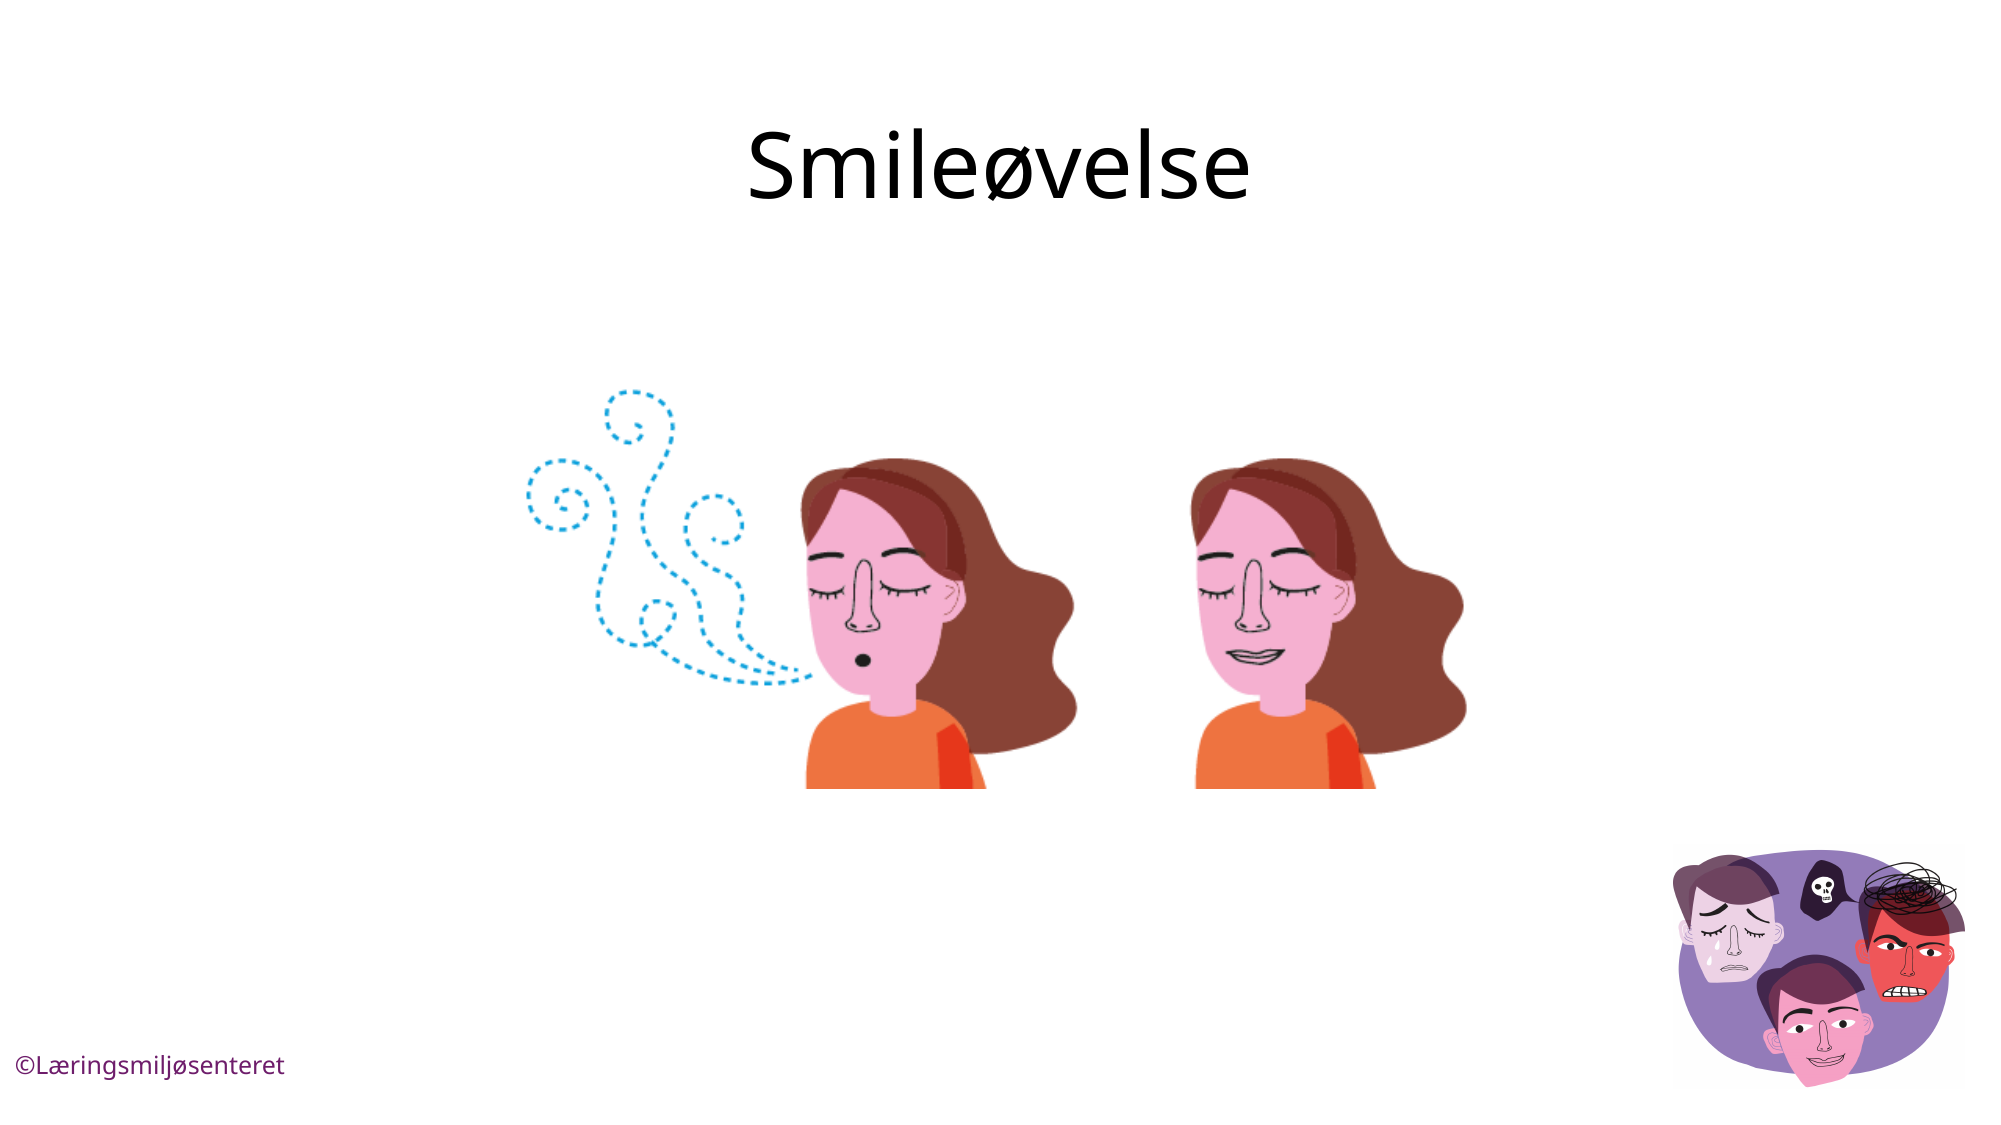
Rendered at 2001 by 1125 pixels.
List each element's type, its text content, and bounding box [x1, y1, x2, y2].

title Smileøvelse [137, 59, 1863, 278]
picture [1673, 844, 1965, 1089]
text_box ©Læringsmiljøsenteret [0, 1042, 560, 1088]
picture [483, 335, 1517, 790]
